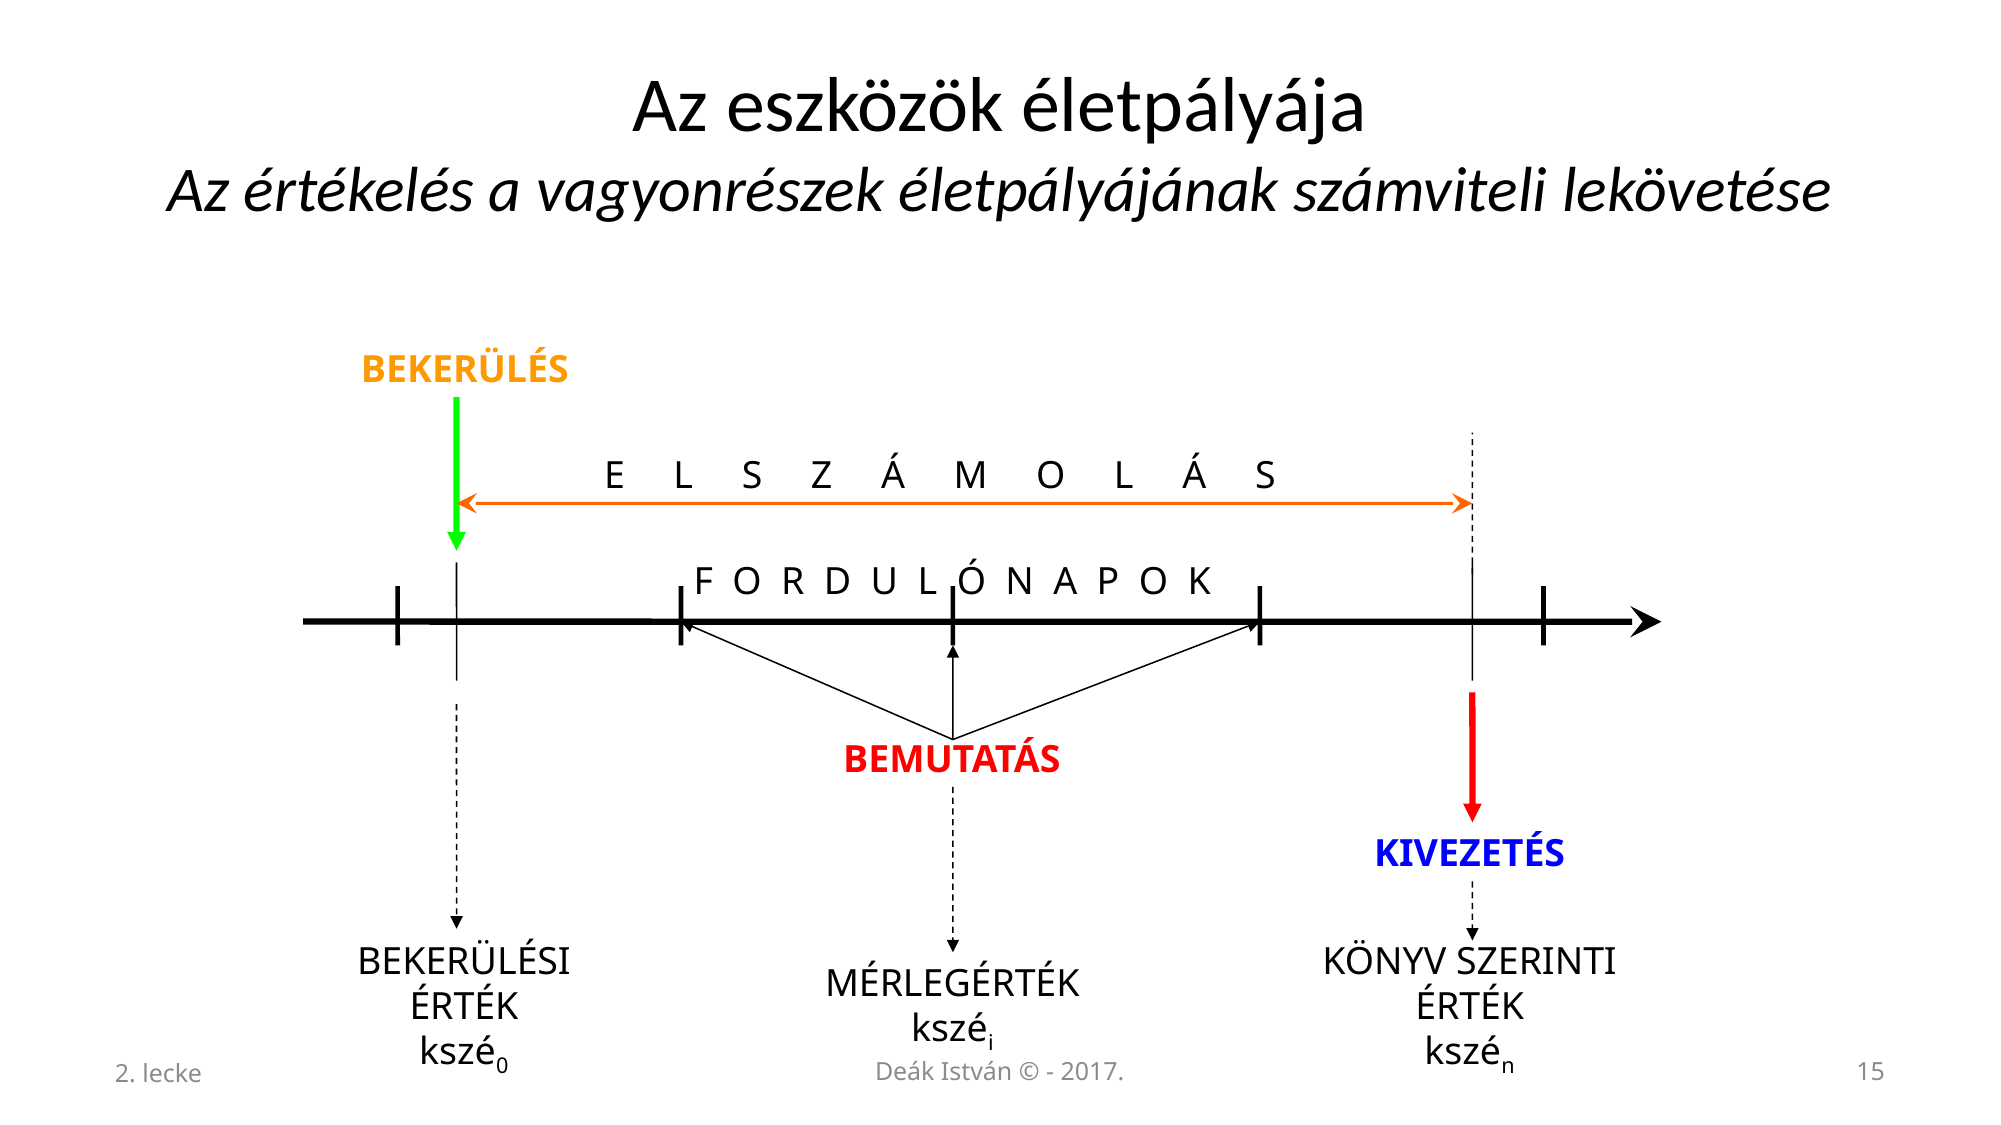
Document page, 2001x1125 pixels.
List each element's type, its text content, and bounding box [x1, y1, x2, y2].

text_box [450, 504, 463, 551]
text_box BEKERÜLÉS [345, 337, 584, 398]
text_box F O R D U L Ó N A P O K [678, 549, 1227, 610]
text_box [456, 492, 478, 514]
text_box [953, 620, 1260, 740]
footer Deák István © - 2017. [683, 1042, 1317, 1103]
text_box [1466, 692, 1479, 823]
text_box E L S Z Á M O L Á S [589, 443, 1312, 503]
slide_number 15 [1433, 1042, 1900, 1103]
text_box [450, 915, 463, 929]
text_box [1640, 611, 1662, 633]
text_box BEKERÜLÉSI ÉRTÉK kszé0 [342, 929, 586, 1086]
slide_number 2. lecke [99, 1042, 567, 1103]
text_box [946, 939, 960, 953]
text_box [680, 620, 952, 740]
text_box MÉRLEGÉRTÉK kszéi [810, 951, 1095, 1063]
text_box BEMUTATÁS [828, 727, 1076, 788]
text_box [946, 645, 960, 740]
text_box [1451, 493, 1472, 514]
text_box KIVEZETÉS [1359, 821, 1581, 881]
text_box [1466, 926, 1479, 941]
title Az eszközök életpályája Az értékelés a vagyonrészek életpályájának számviteli lekövetése [99, 45, 1900, 233]
text_box KÖNYV SZERINTI ÉRTÉK kszén [1307, 929, 1632, 1086]
